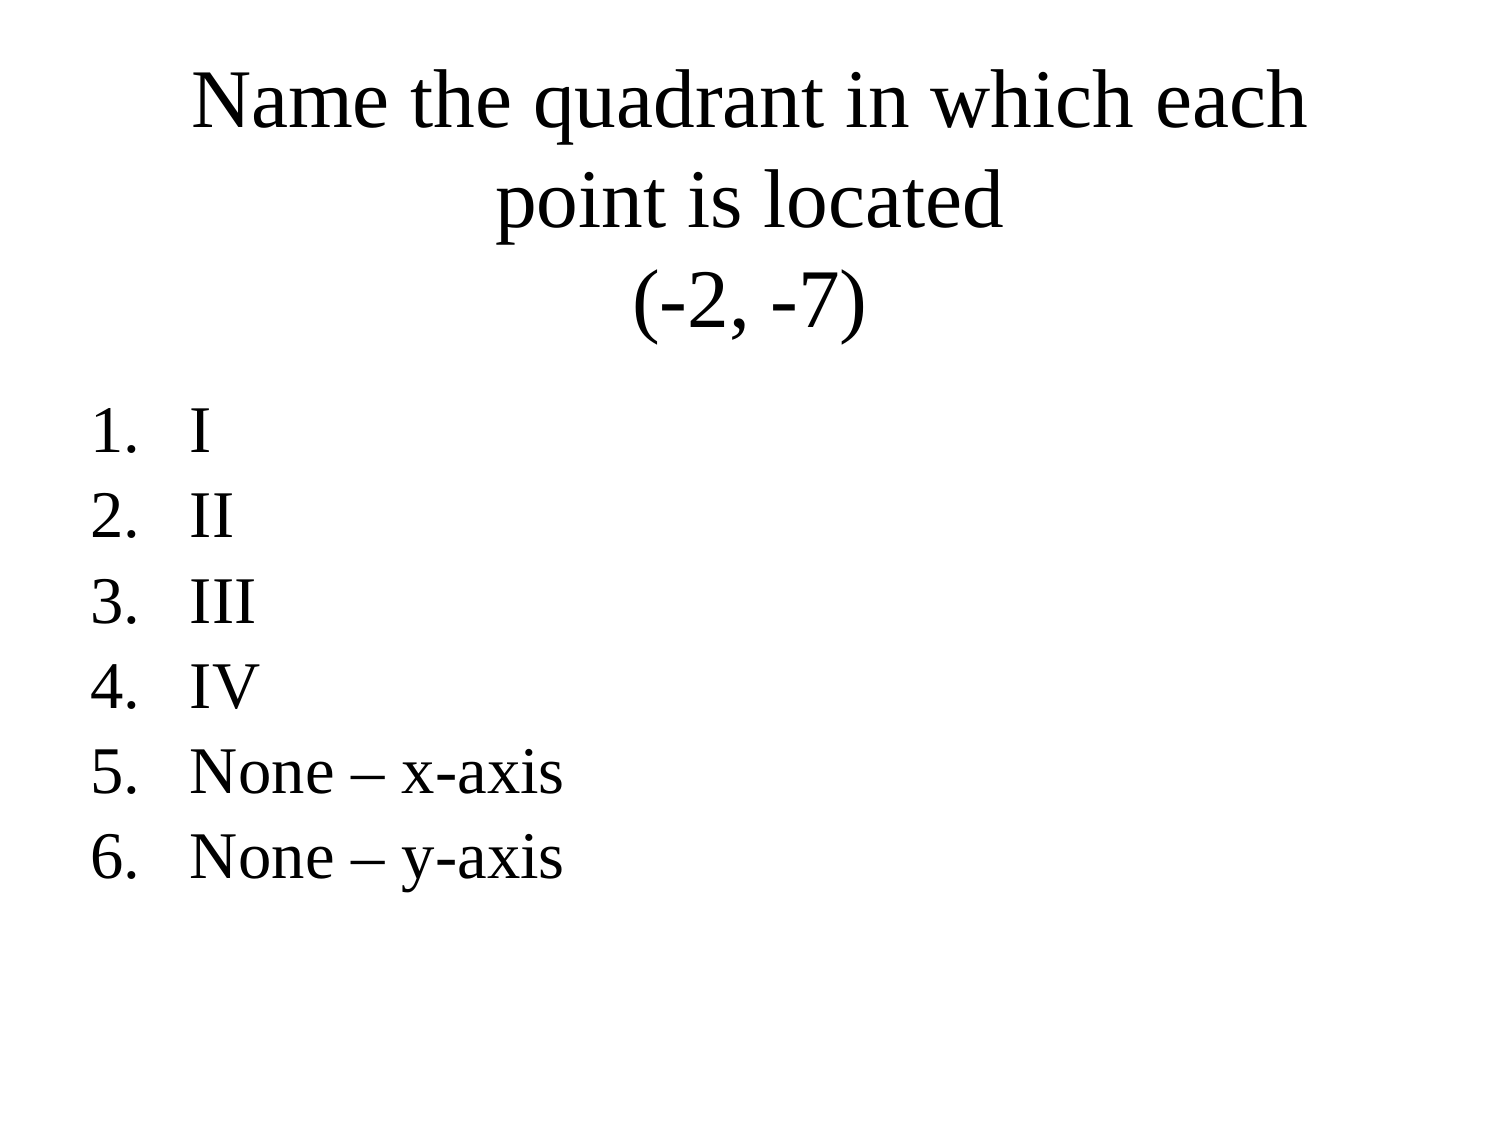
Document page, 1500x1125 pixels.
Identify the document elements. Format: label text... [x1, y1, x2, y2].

title Name the quadrant in which each point is located (-2, -7) [112, 99, 1388, 288]
list I II III IV None – x-axis None – y-axis [75, 387, 750, 938]
